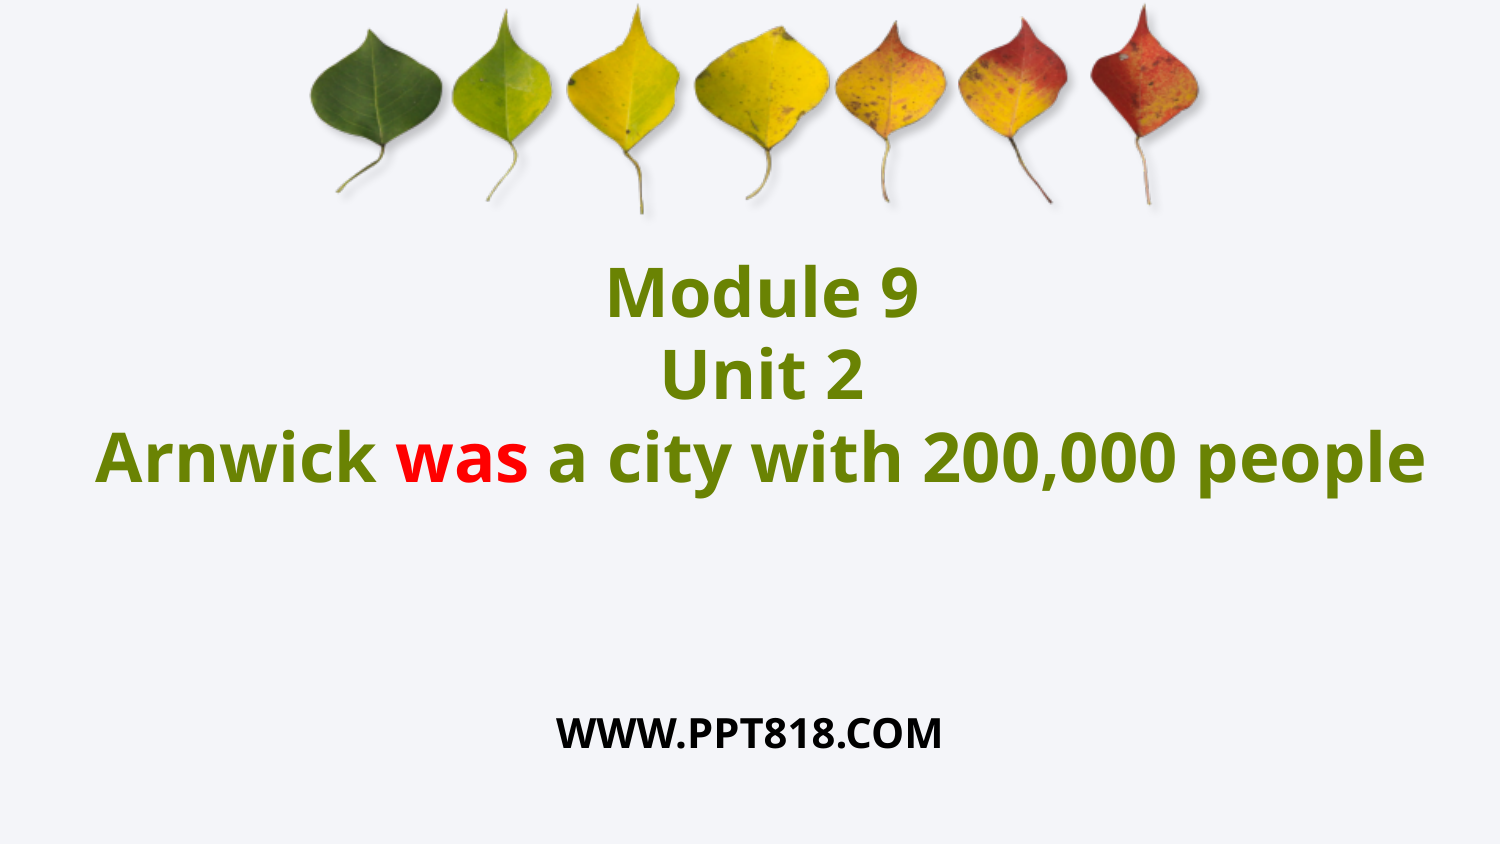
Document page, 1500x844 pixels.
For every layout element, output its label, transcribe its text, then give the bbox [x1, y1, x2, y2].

text_box Module 9 Unit 2 Arnwick was a city with 200,000 people [50, 243, 1474, 502]
text_box WWW.PPT818.COM [0, 694, 1500, 765]
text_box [305, 0, 1226, 221]
